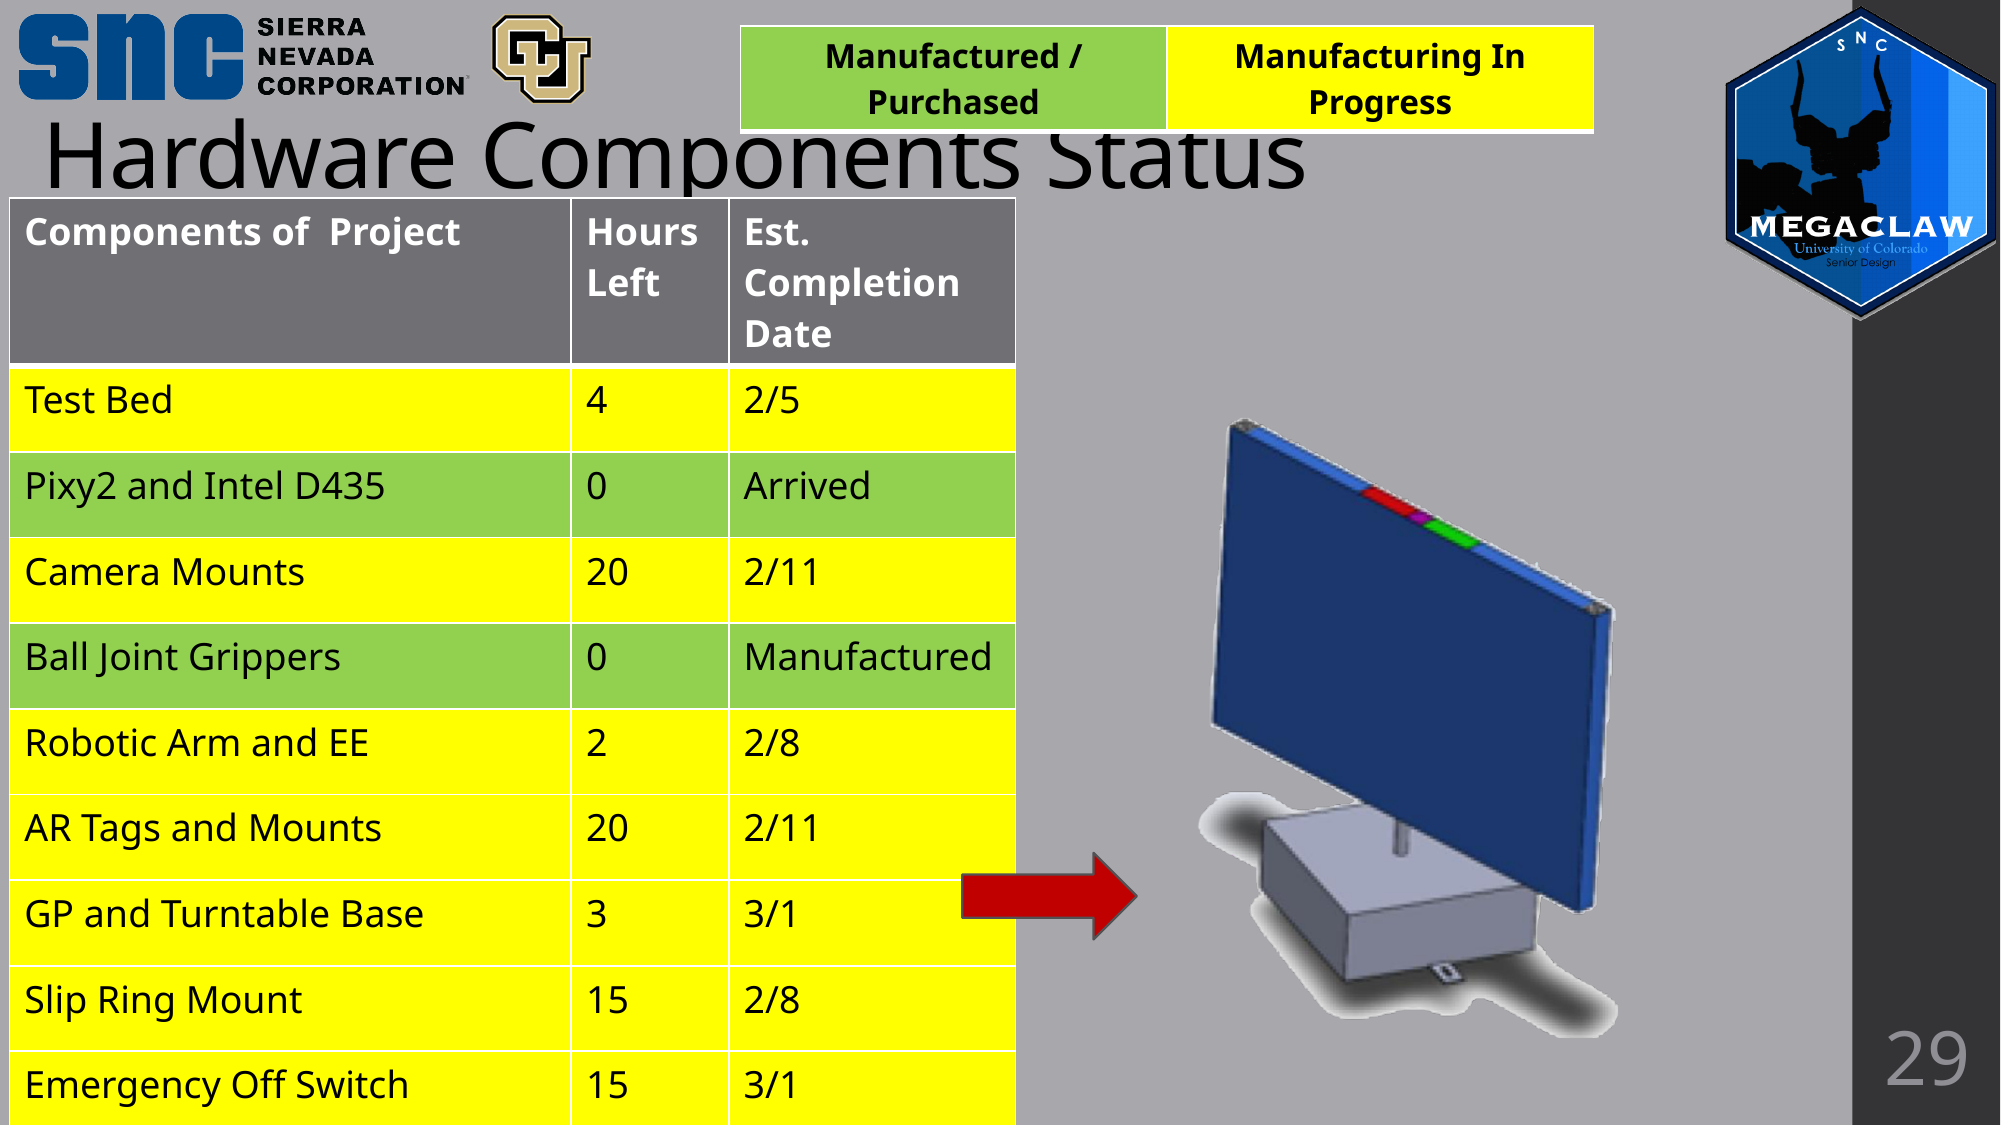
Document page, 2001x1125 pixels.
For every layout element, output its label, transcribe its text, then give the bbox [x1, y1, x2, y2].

table_cell 20 [572, 795, 728, 879]
table_cell 4 [572, 369, 728, 451]
table_cell Test Bed [10, 369, 570, 451]
table_cell 3 [572, 881, 728, 965]
table_cell Camera Mounts [10, 538, 570, 622]
table_header Est. Completion Date [730, 199, 1015, 363]
table_cell 15 [572, 1052, 728, 1125]
table_cell GP and Turntable Base [10, 881, 570, 965]
table_header Hours Left [572, 199, 728, 363]
table_cell 3/1 [730, 1052, 1015, 1125]
table_cell 2 [572, 710, 728, 794]
table_cell 20 [572, 538, 728, 622]
picture [491, 14, 592, 104]
table_cell 2/11 [730, 795, 1015, 879]
picture [1722, 0, 2000, 324]
table_cell 2/5 [730, 369, 1015, 451]
table_cell 2/11 [730, 538, 1015, 622]
table_cell Ball Joint Grippers [10, 624, 570, 708]
table_cell Slip Ring Mount [10, 967, 570, 1050]
picture [1196, 417, 1620, 1038]
table_cell Pixy2 and Intel D435 [10, 453, 570, 537]
table_cell 2/8 [730, 710, 1015, 794]
table_cell 0 [572, 453, 728, 537]
table_cell 2/8 [730, 967, 1015, 1050]
table_header Manufactured / Purchased [741, 27, 1166, 129]
table_cell 3/1 [730, 881, 1015, 965]
table_cell Emergency Off Switch [10, 1052, 570, 1125]
slide_number 29 [1852, 1012, 2000, 1110]
table_cell Arrived [730, 453, 1015, 537]
picture [19, 13, 470, 101]
title Hardware Components Status [27, 85, 1618, 217]
text_box [961, 851, 1138, 941]
table_cell Robotic Arm and EE [10, 710, 570, 794]
table_header Manufacturing In Progress [1168, 27, 1593, 129]
table_cell AR Tags and Mounts [10, 795, 570, 879]
table_header Components of Project [10, 199, 570, 363]
table_cell Manufactured [730, 624, 1015, 708]
table_cell 15 [572, 967, 728, 1050]
table_cell 0 [572, 624, 728, 708]
